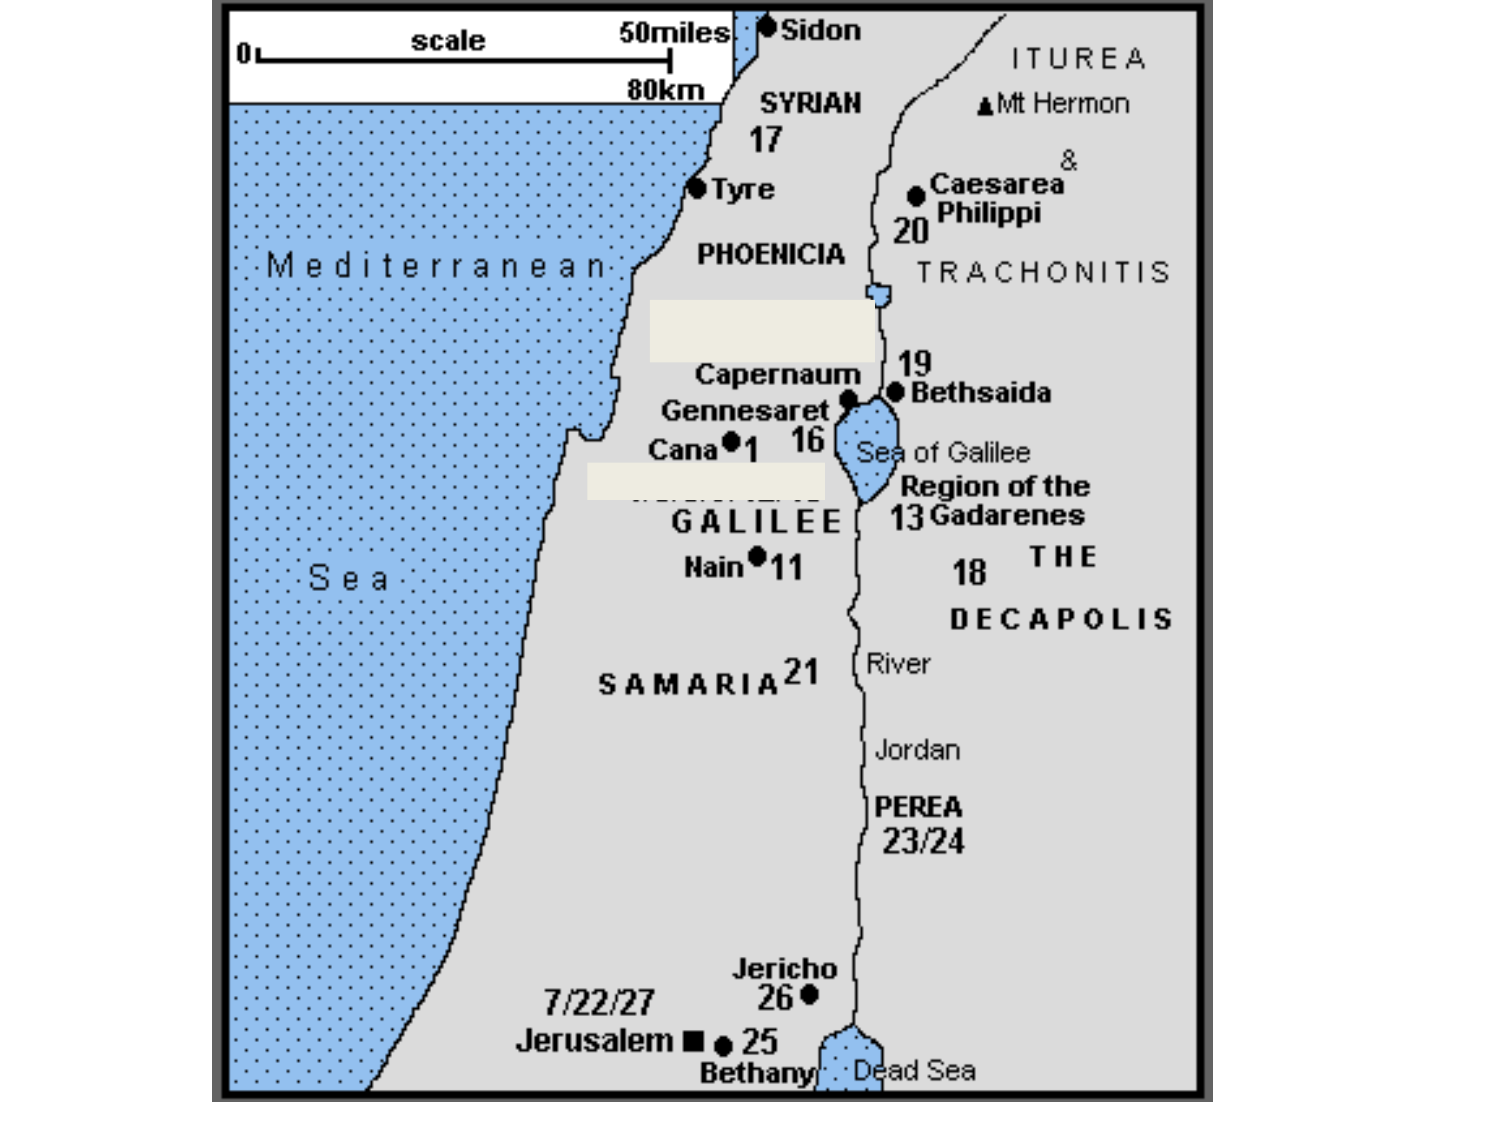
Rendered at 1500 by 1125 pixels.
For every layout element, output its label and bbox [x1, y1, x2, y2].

picture [212, 0, 1213, 1102]
